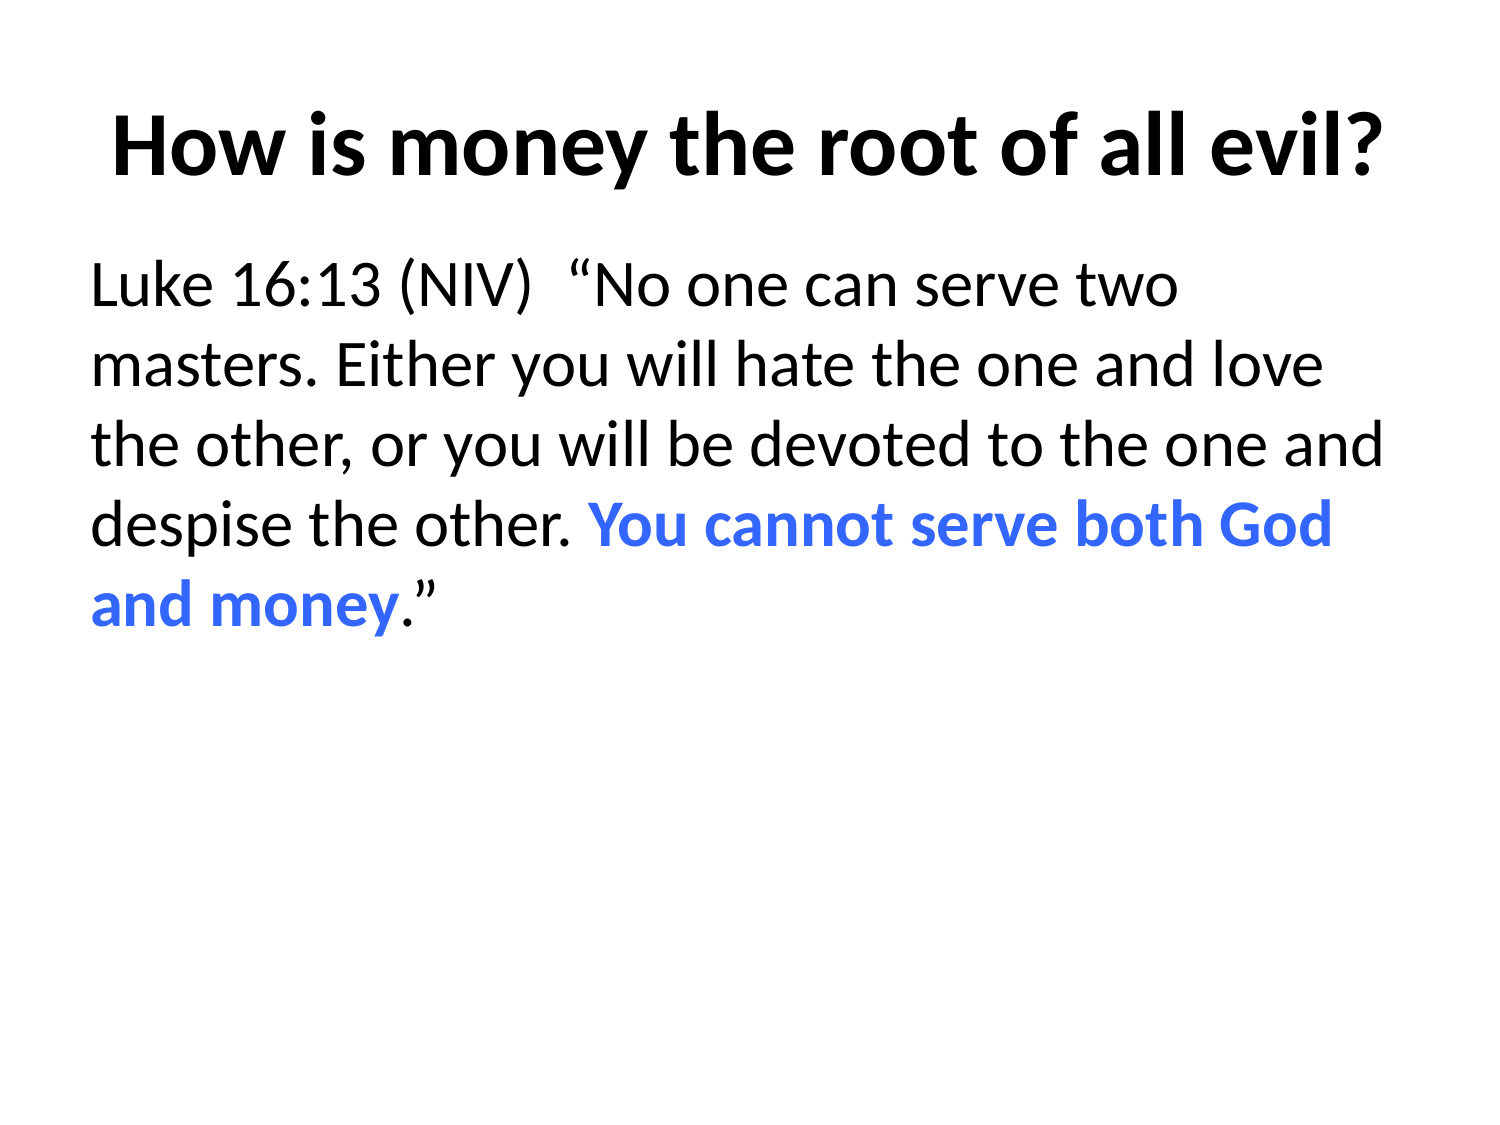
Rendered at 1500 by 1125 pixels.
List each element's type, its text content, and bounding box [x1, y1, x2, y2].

list Luke 16:13 (NIV) “No one can serve two masters. Either you will hate the one and love the other, or you will be devoted to the one and despise the other. You cannot serve both God and money.” [75, 232, 1425, 975]
title How is money the root of all evil? [75, 45, 1425, 232]
